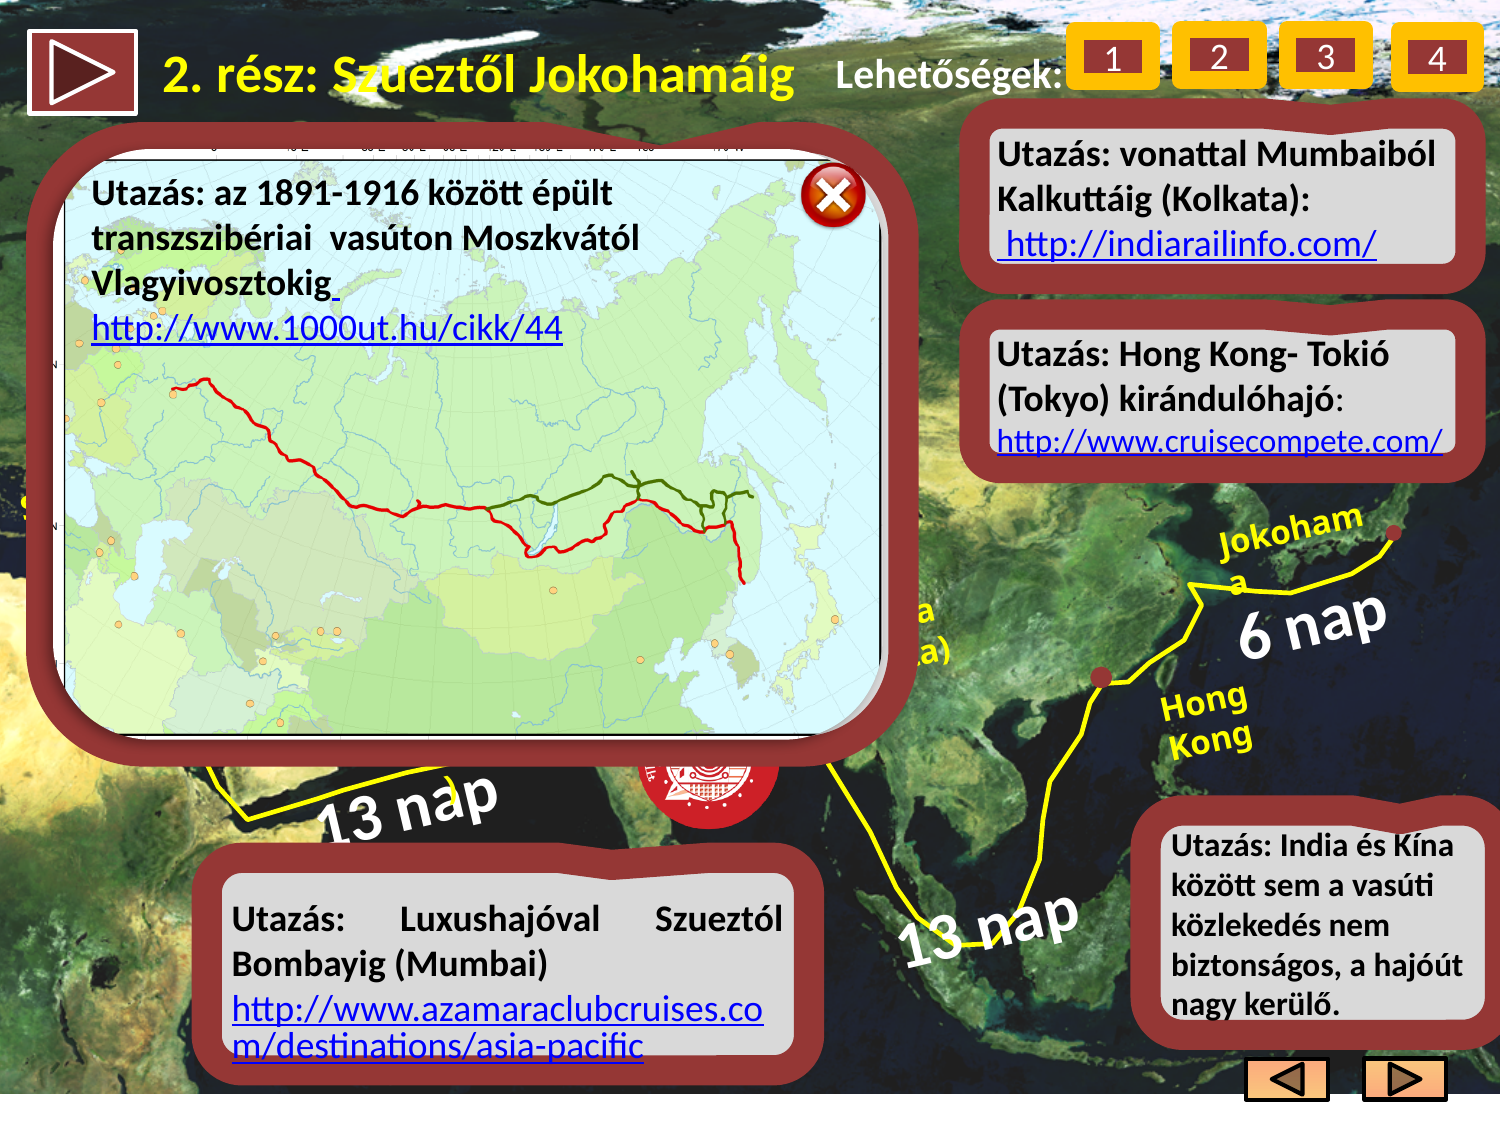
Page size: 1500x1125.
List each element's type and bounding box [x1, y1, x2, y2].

picture [631, 752, 786, 835]
text_box [40, 136, 904, 752]
list [0, 0, 1500, 1095]
